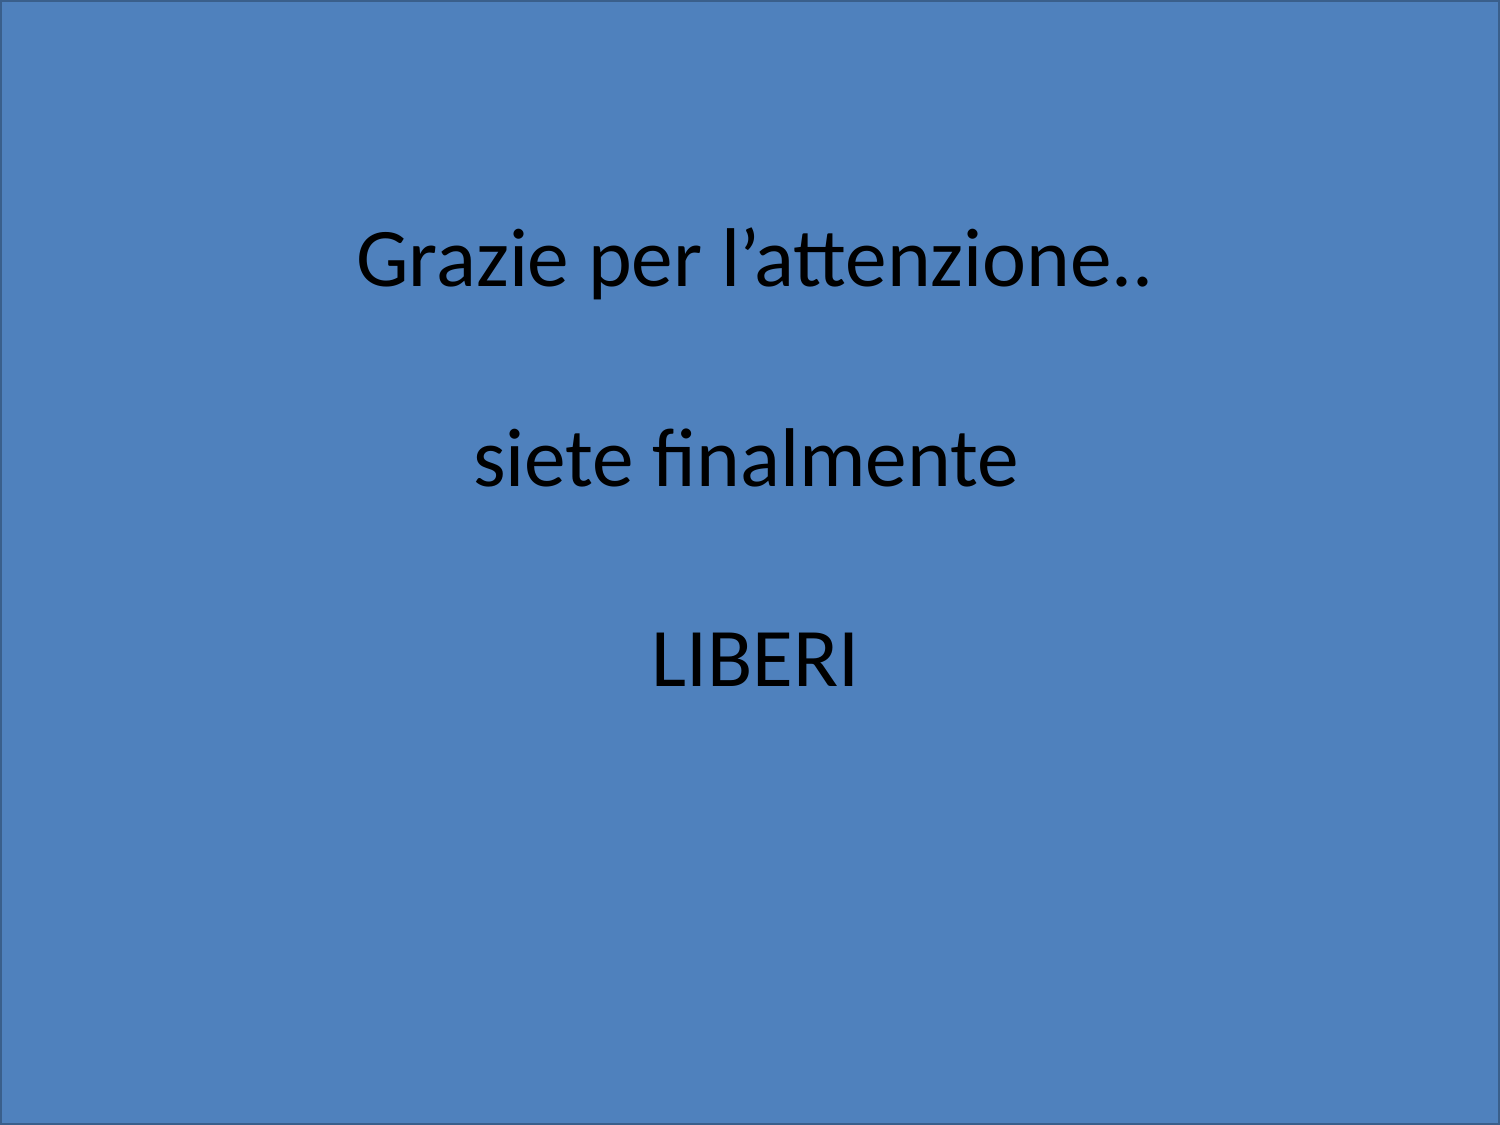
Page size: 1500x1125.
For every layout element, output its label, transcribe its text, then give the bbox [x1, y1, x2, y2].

text_box Grazie per l’attenzione.. siete finalmente LIBERI [341, 196, 1170, 811]
text_box [0, 0, 1500, 1125]
